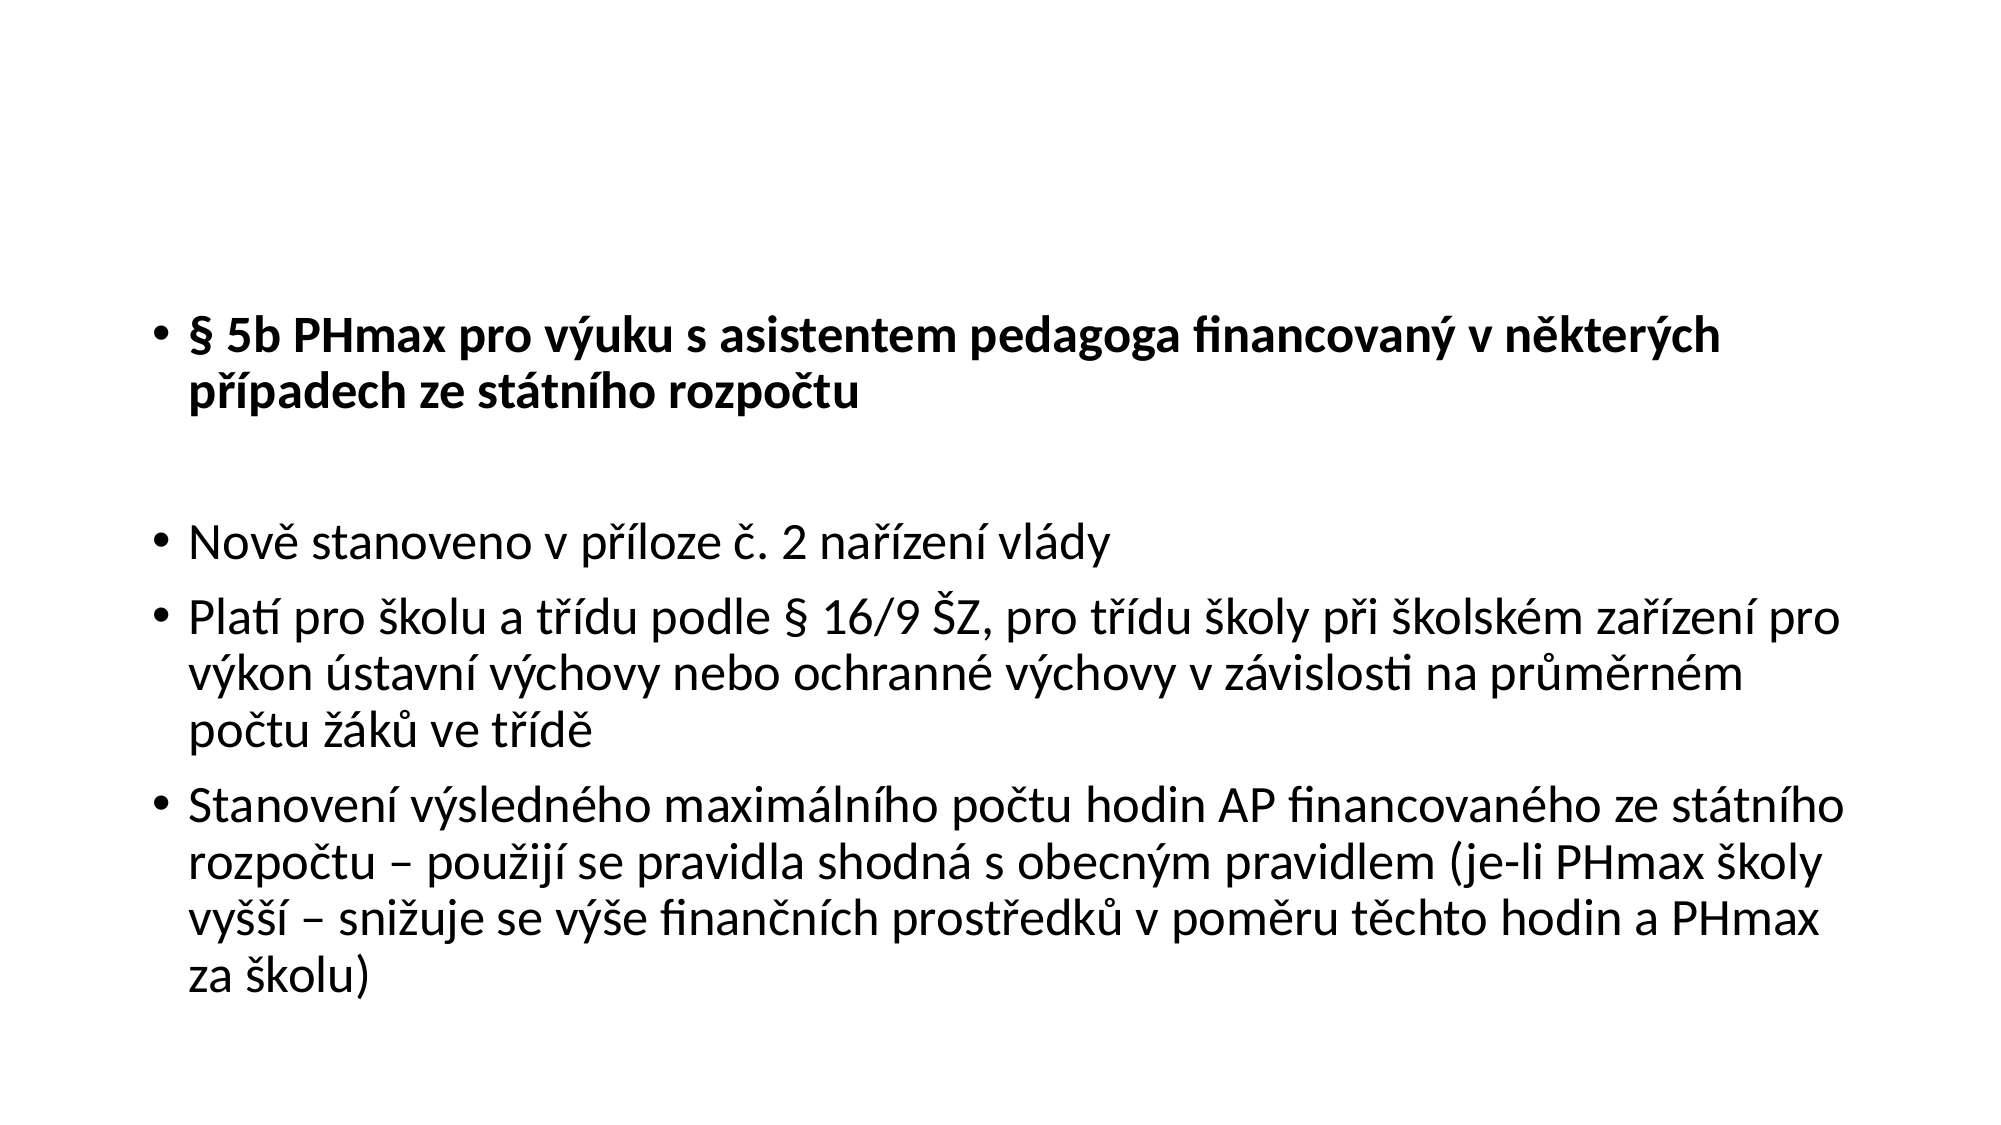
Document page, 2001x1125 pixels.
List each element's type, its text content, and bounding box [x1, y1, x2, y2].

list § 5b PHmax pro výuku s asistentem pedagoga financovaný v některých případech ze státního rozpočtu Nově stanoveno v příloze č. 2 nařízení vlády Platí pro školu a třídu podle § 16/9 ŠZ, pro třídu školy při školském zařízení pro výkon ústavní výchovy nebo ochranné výchovy v závislosti na průměrném počtu žáků ve třídě Stanovení výsledného maximálního počtu hodin AP financovaného ze státního rozpočtu – použijí se pravidla shodná s obecným pravidlem (je-li PHmax školy vyšší – snižuje se výše finančních prostředků v poměru těchto hodin a PHmax za školu) [137, 299, 1863, 1014]
